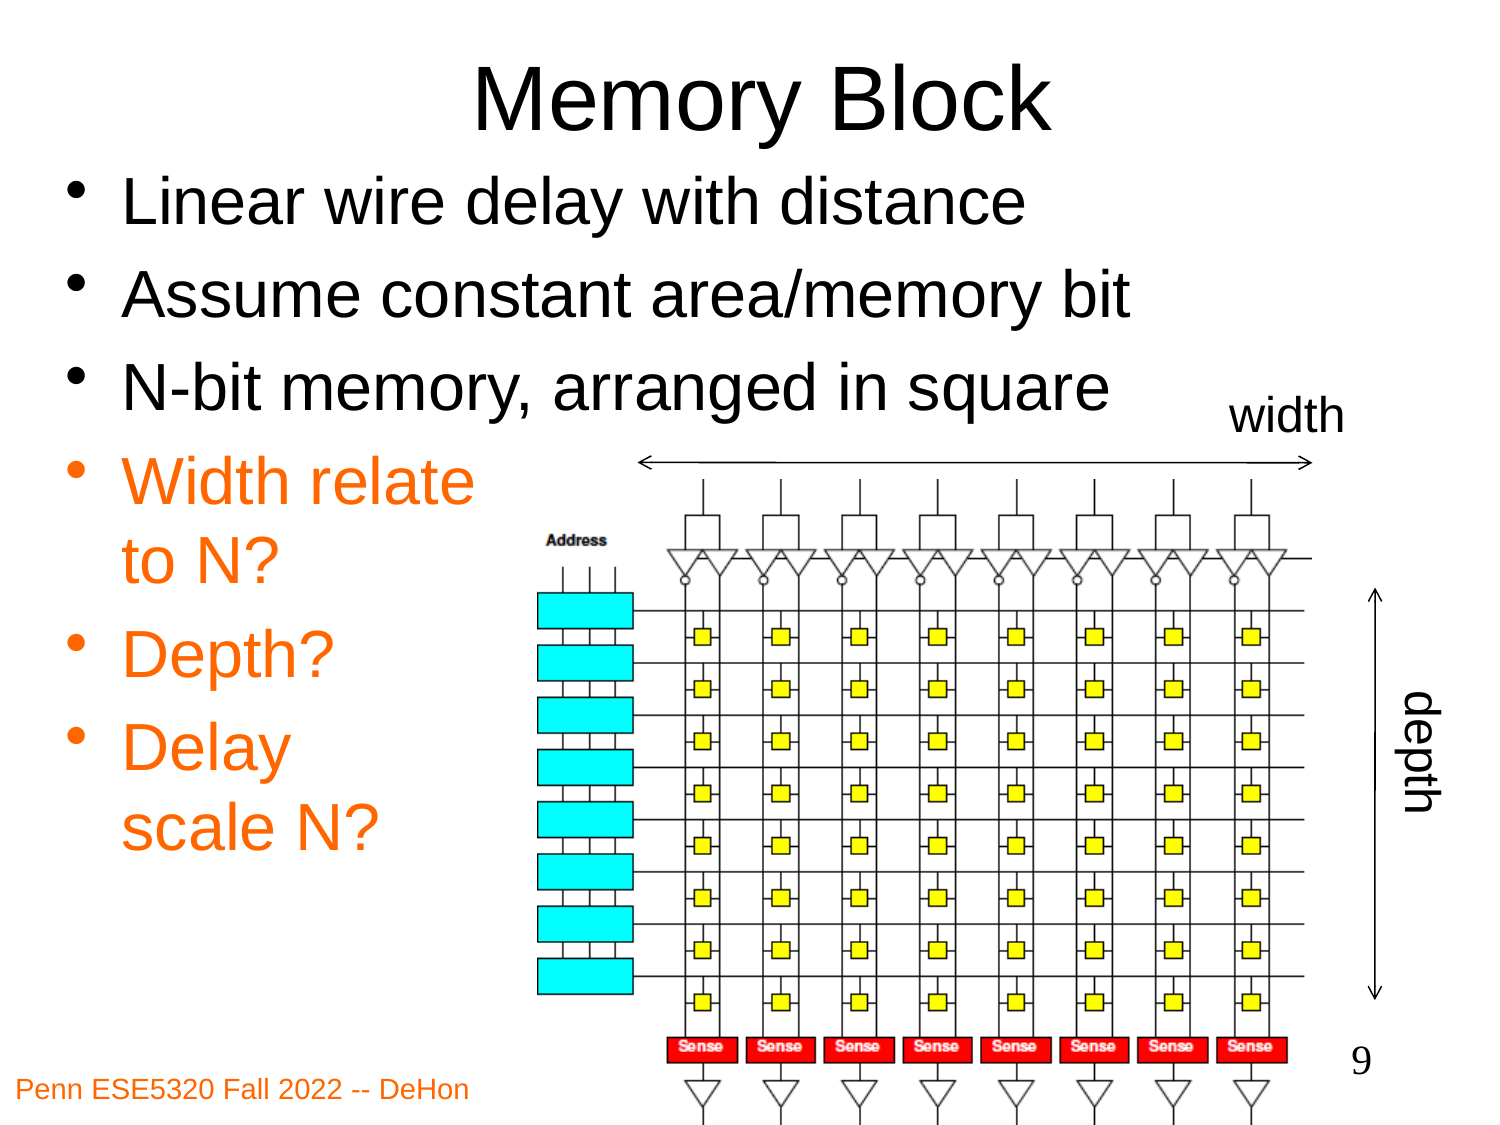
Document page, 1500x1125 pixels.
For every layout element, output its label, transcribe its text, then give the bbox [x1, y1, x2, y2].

text_box width [1214, 374, 1361, 450]
slide_number 9 [1316, 1024, 1388, 1101]
picture [537, 478, 1312, 1125]
text_box depth [1388, 803, 1464, 831]
slide_number Penn ESE5320 Fall 2022 -- DeHon [0, 1062, 532, 1125]
list Linear wire delay with distance Assume constant area/memory bit N-bit memory, arranged in square Width relate to N? Depth? Delay scale N? [49, 149, 1326, 826]
title Memory Block [124, 0, 1401, 188]
text_box depth [1388, 675, 1464, 792]
